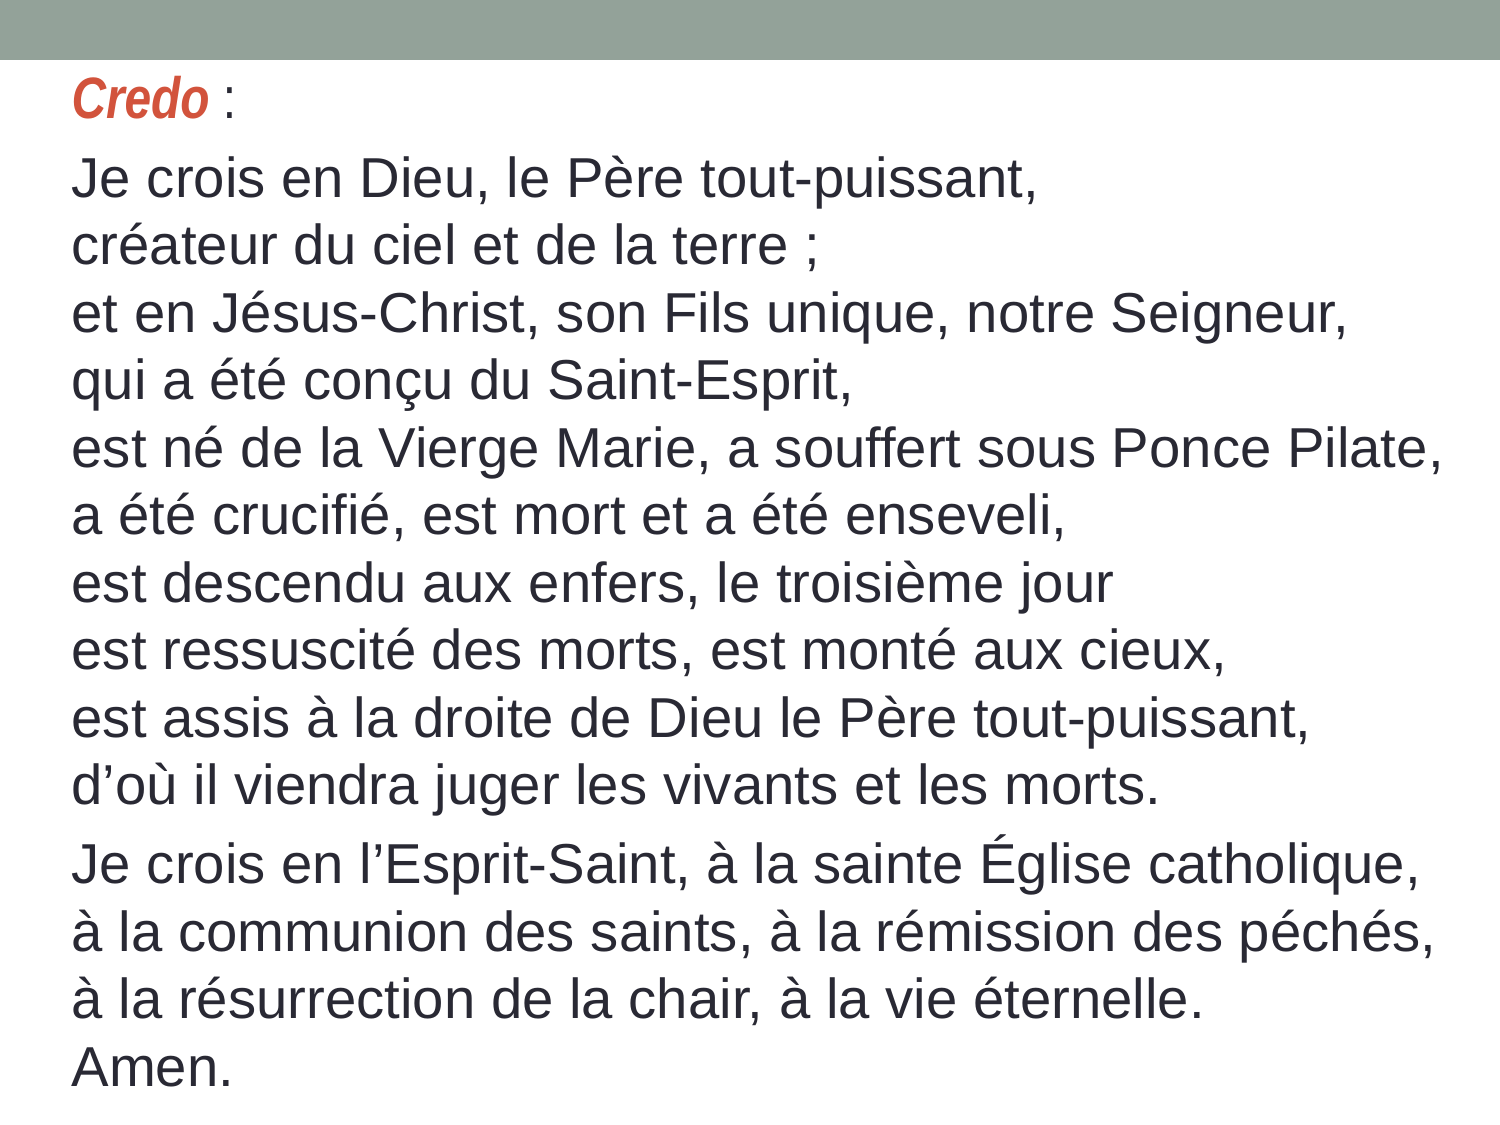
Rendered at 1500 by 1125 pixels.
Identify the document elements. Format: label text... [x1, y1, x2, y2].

text_box Credo : Je crois en Dieu, le Père tout-puissant, créateur du ciel et de la terre ; et en Jésus-Christ, son Fils unique, notre Seigneur, qui a été conçu du Saint-Esprit, est né de la Vierge Marie, a souffert sous Ponce Pilate, a été crucifié, est mort et a été enseveli, est descendu aux enfers, le troisième jour est ressuscité des morts, est monté aux cieux, est assis à la droite de Dieu le Père tout-puissant, d’où il viendra juger les vivants et les morts. Je crois en l’Esprit-Saint, à la sainte Église catholique, à la communion des saints, à la rémission des péchés, à la résurrection de la chair, à la vie éternelle. Amen. [56, 52, 1474, 1125]
